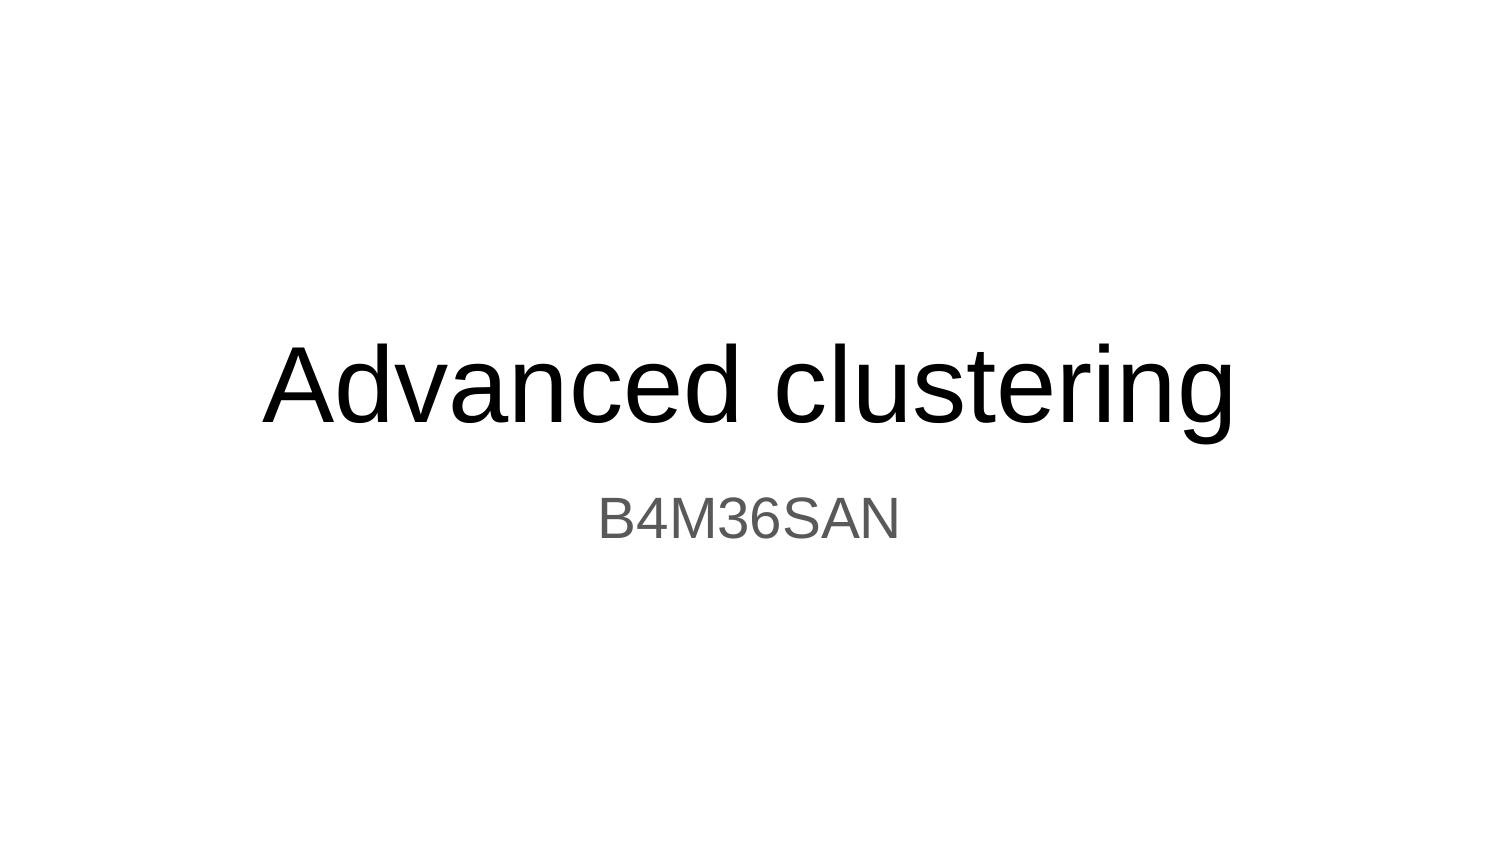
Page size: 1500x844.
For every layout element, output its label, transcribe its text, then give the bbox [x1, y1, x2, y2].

subtitle B4M36SAN [51, 464, 1449, 595]
title Advanced clustering [51, 122, 1449, 459]
